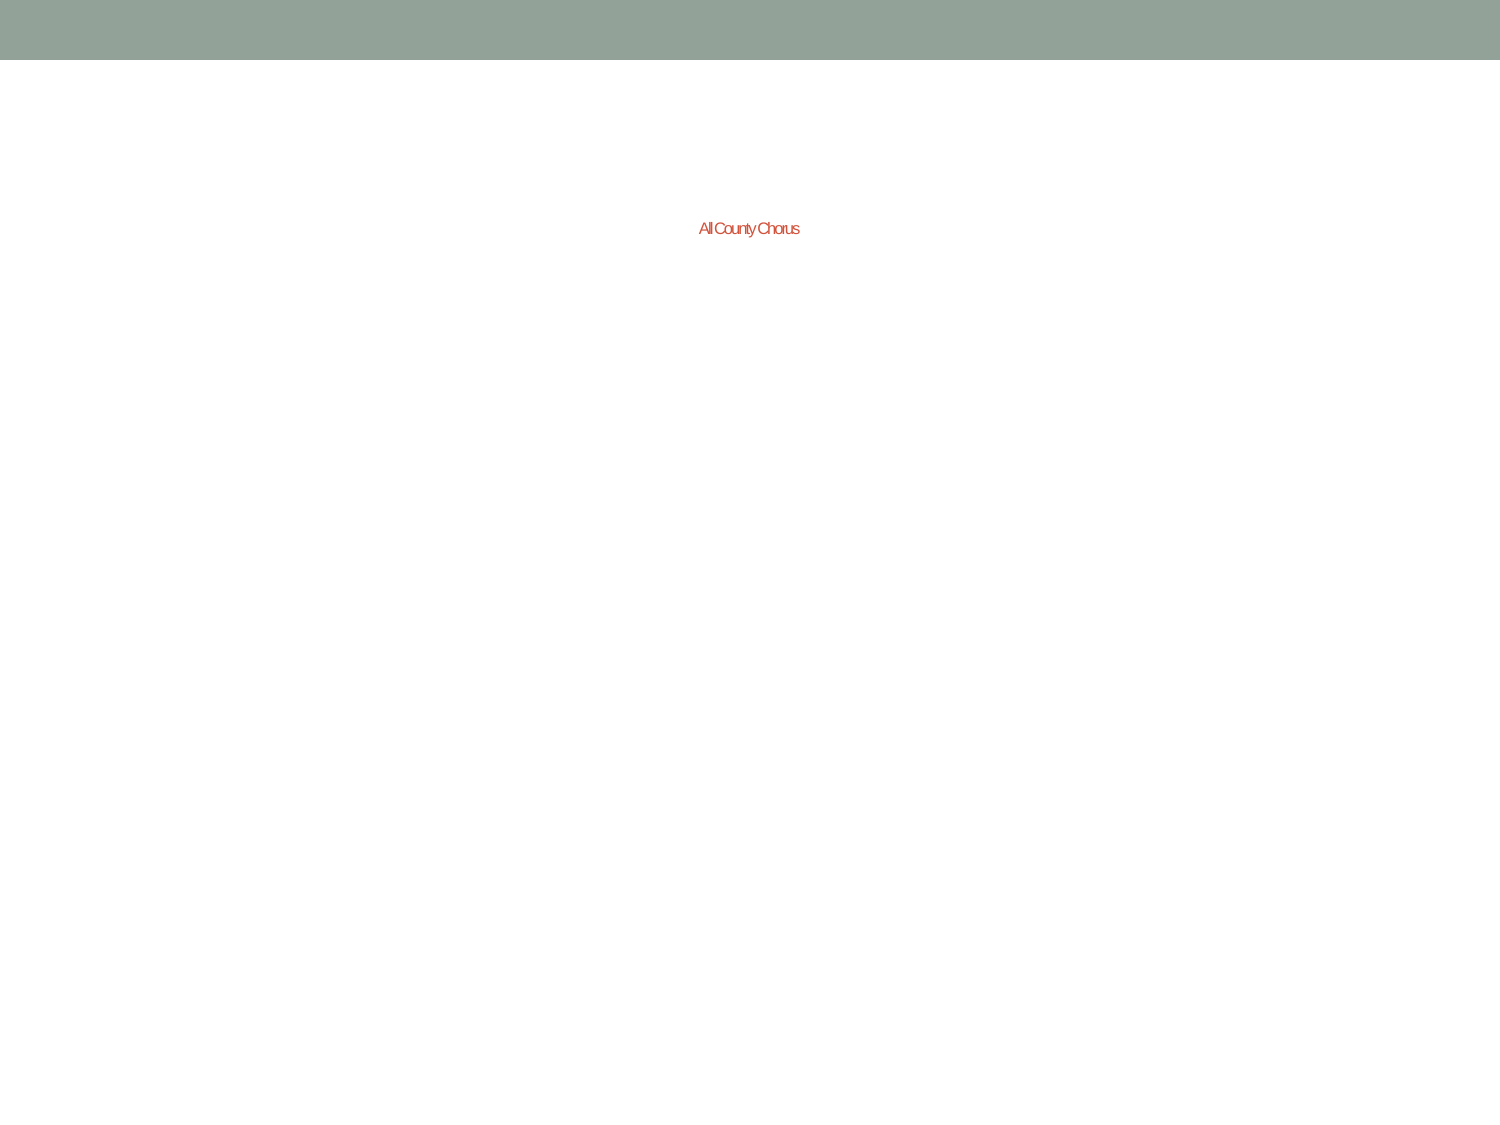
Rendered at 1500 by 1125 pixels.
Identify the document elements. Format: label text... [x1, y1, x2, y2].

title All County Chorus [75, 87, 1425, 250]
